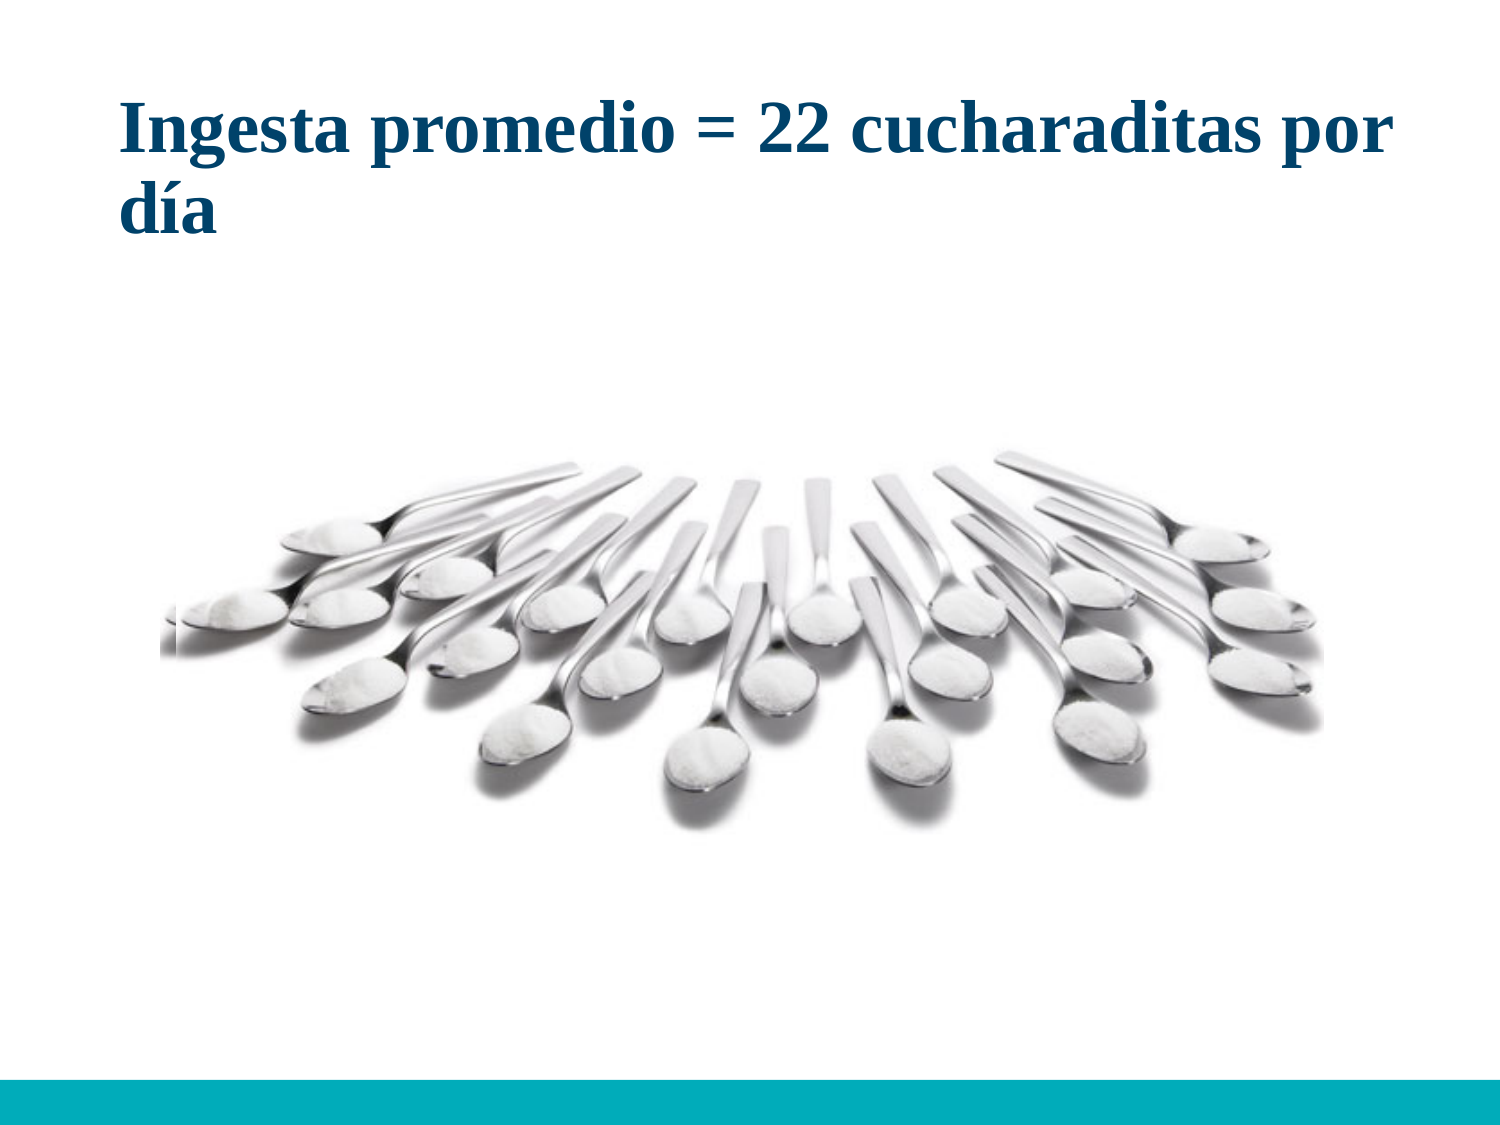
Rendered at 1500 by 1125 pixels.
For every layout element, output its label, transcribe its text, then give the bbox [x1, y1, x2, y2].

picture [160, 360, 1324, 899]
title Ingesta promedio = 22 cucharaditas por día [103, 59, 1465, 278]
